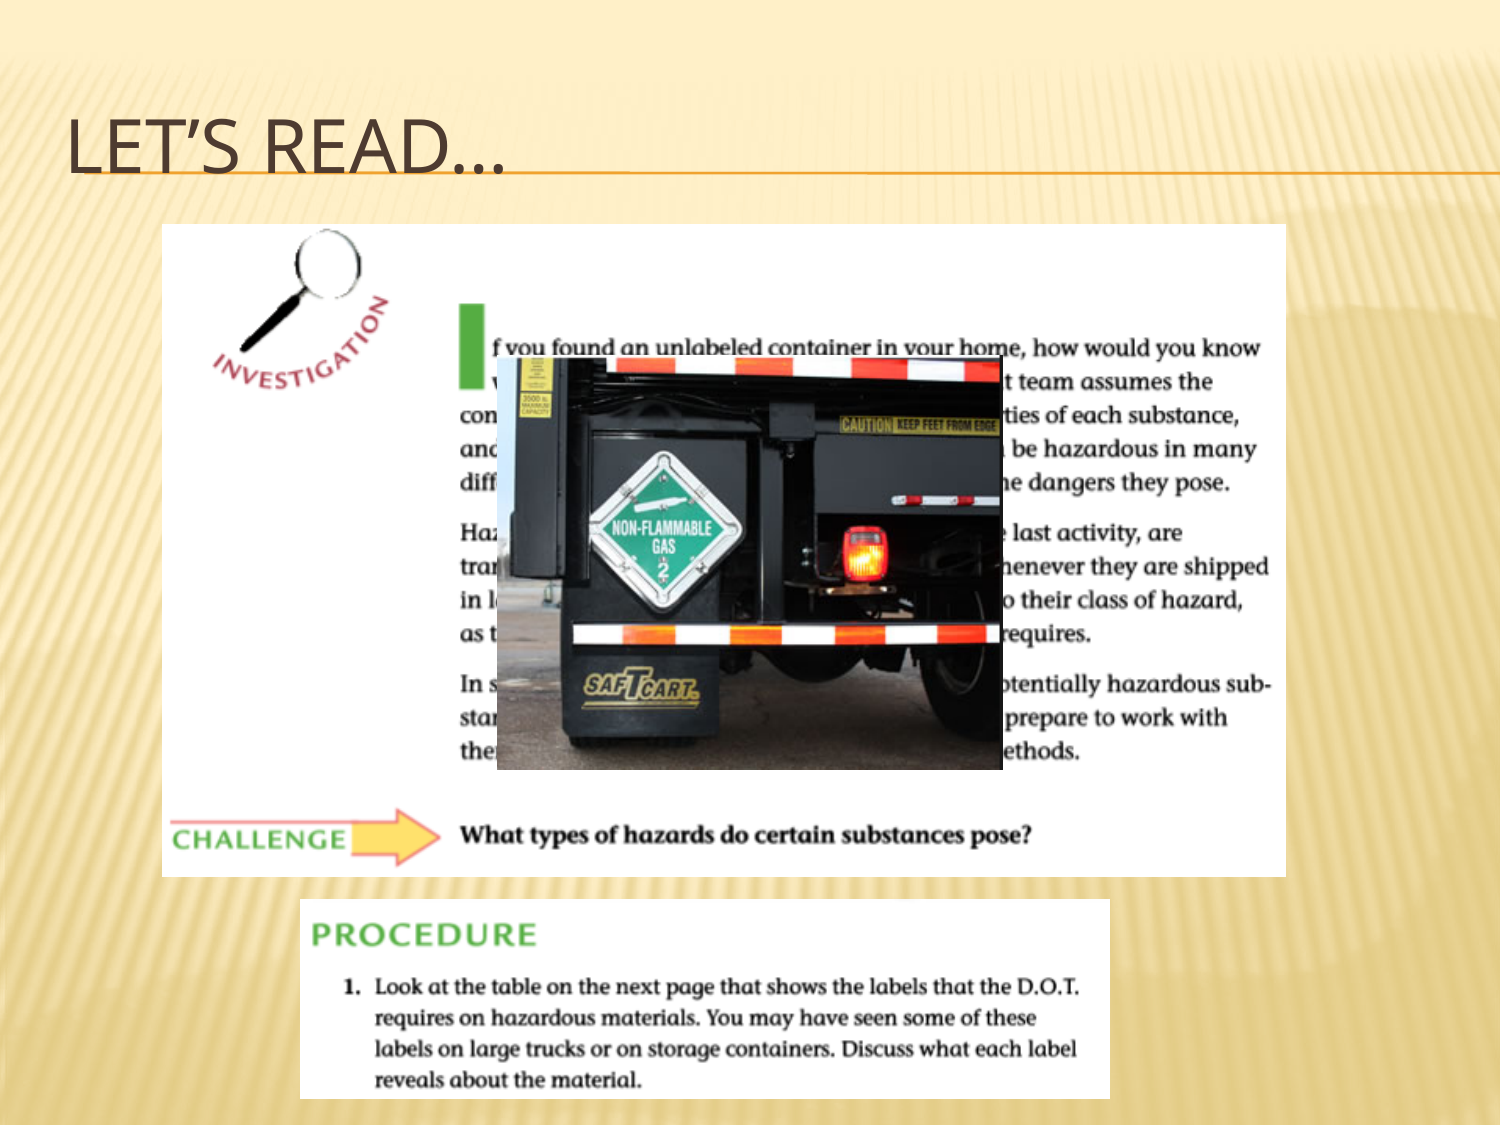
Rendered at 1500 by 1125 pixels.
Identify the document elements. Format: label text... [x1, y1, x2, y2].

title Let’s Read… [50, 75, 1475, 213]
picture [497, 355, 1003, 770]
picture [299, 899, 1110, 1099]
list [162, 224, 1286, 877]
